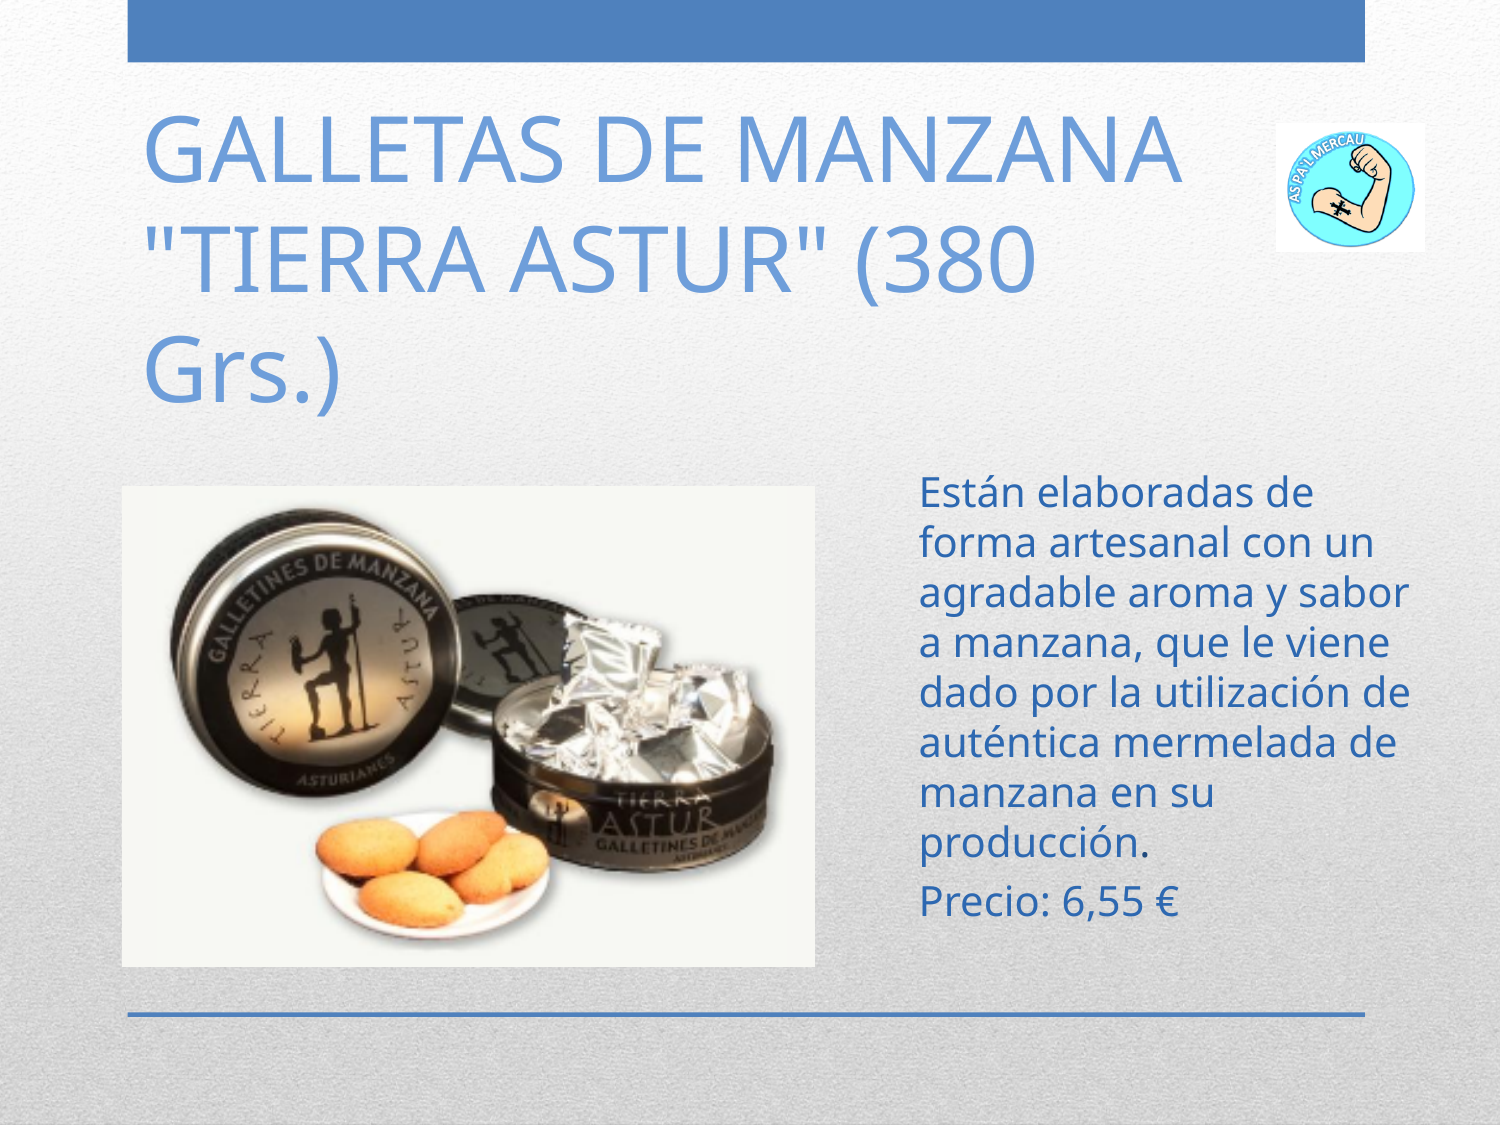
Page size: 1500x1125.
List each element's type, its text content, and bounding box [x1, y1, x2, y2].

title GALLETAS DE MANZANA "TIERRA ASTUR" (380 Grs.) [126, 385, 1239, 648]
picture [1275, 122, 1426, 253]
picture [121, 486, 816, 968]
list Están elaboradas de forma artesanal con un agradable aroma y sabor a manzana, que le viene dado por la utilización de auténtica mermelada de manzana en su producción. Precio: 6,55 € [903, 423, 1433, 967]
